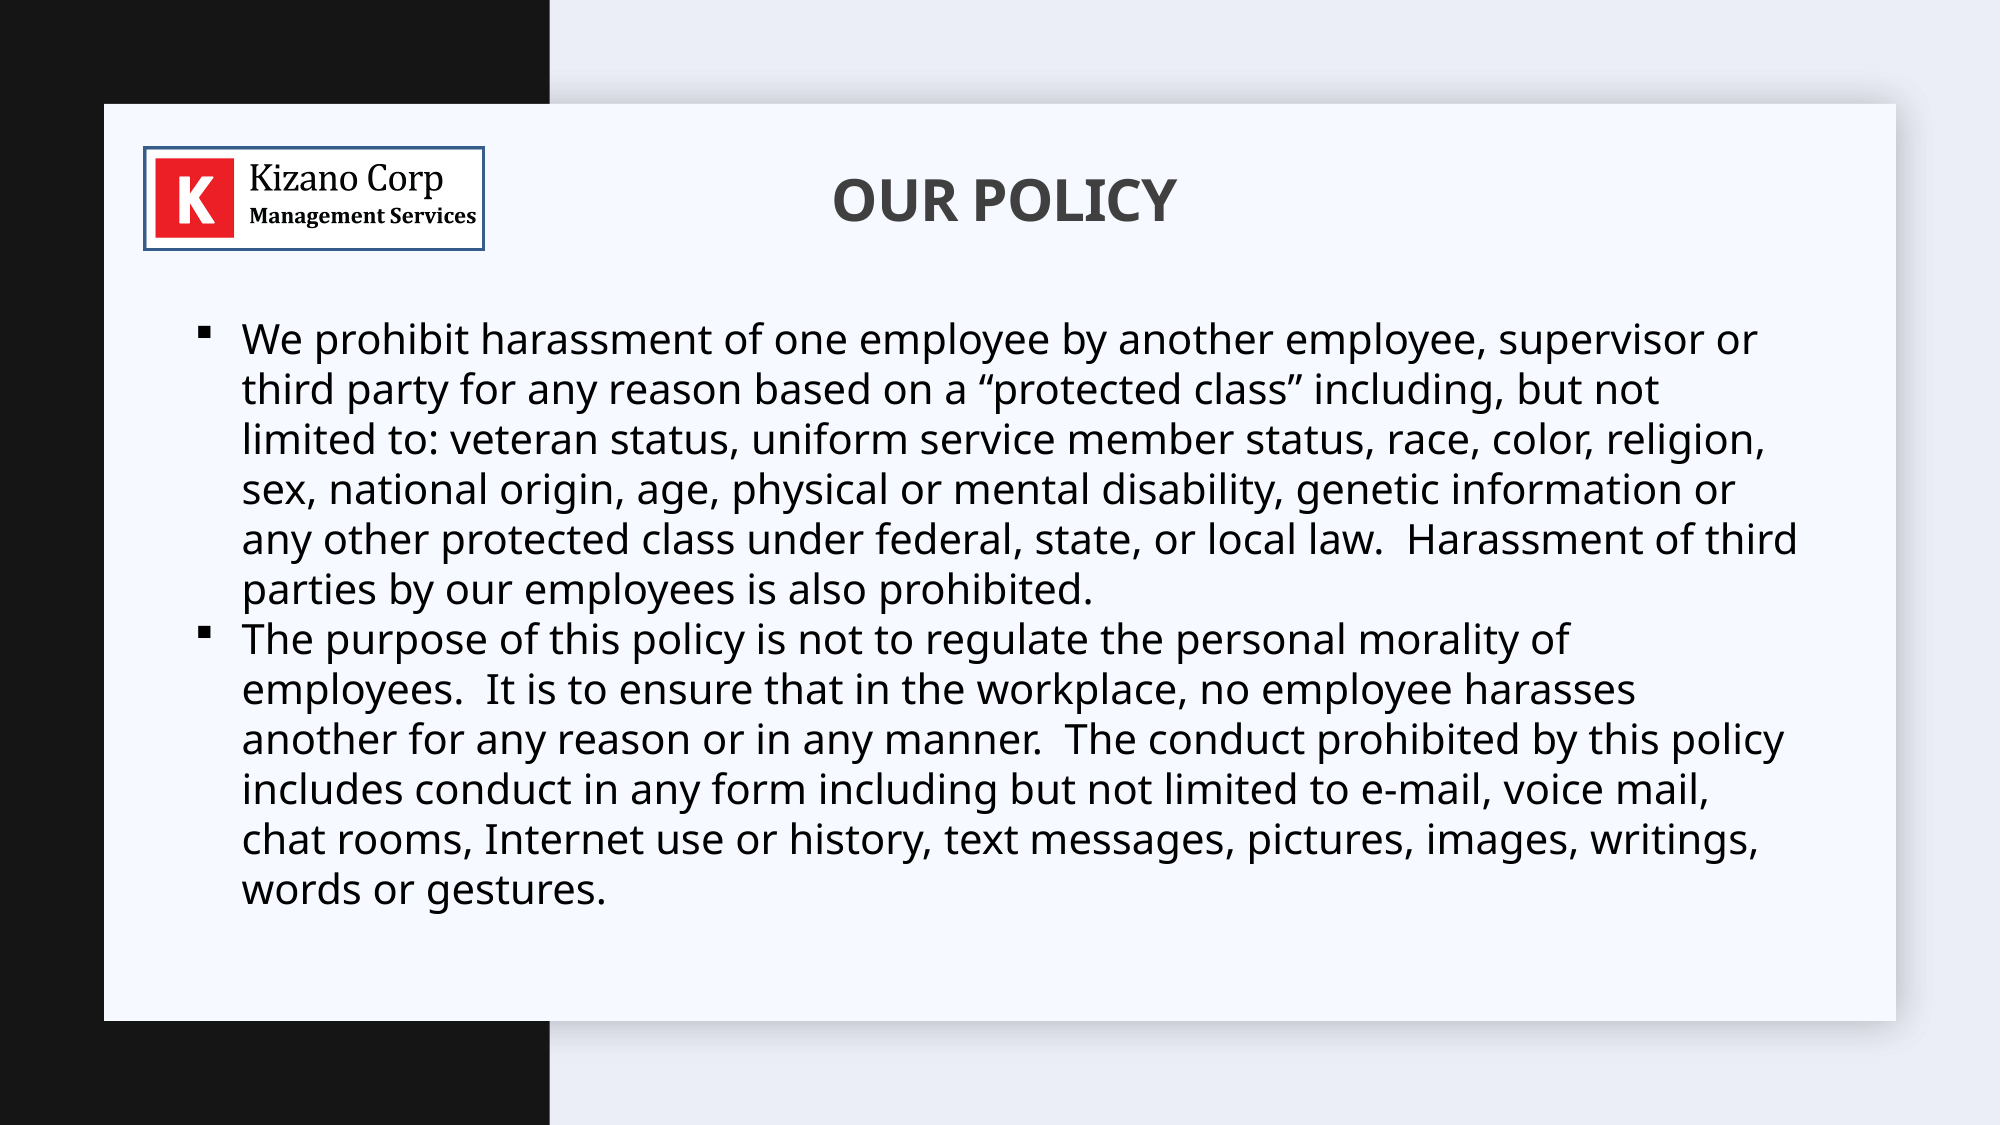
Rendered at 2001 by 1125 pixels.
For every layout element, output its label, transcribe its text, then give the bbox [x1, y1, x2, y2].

text_box We prohibit harassment of one employee by another employee, supervisor or third party for any reason based on a “protected class” including, but not limited to: veteran status, uniform service member status, race, color, religion, sex, national origin, age, physical or mental disability, genetic information or any other protected class under federal, state, or local law. Harassment of third parties by our employees is also prohibited. The purpose of this policy is not to regulate the personal morality of employees. It is to ensure that in the workplace, no employee harasses another for any reason or in any manner. The conduct prohibited by this policy includes conduct in any form including but not limited to e-mail, voice mail, chat rooms, Internet use or history, text messages, pictures, images, writings, words or gestures. [179, 305, 1817, 921]
title Our policy [494, 154, 1830, 251]
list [142, 146, 486, 252]
